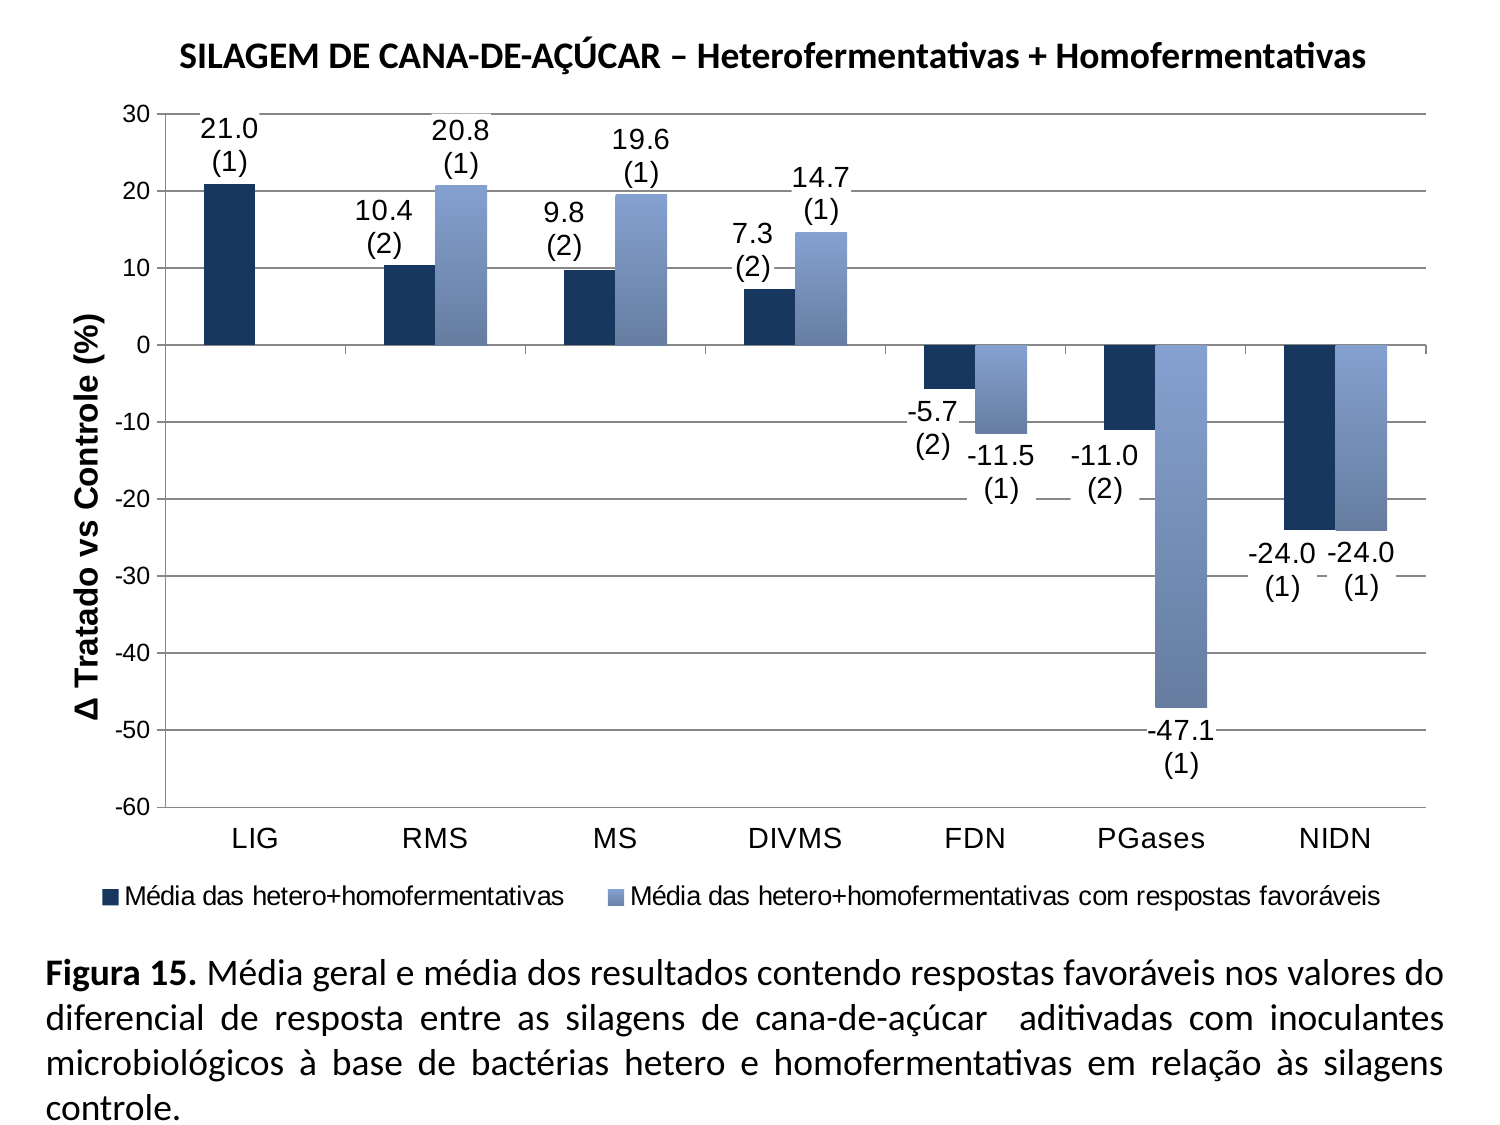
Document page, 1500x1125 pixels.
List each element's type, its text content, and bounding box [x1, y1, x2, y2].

text_box SILAGEM DE CANA-DE-AÇÚCAR – Heterofermentativas + Homofermentativas [93, 23, 1454, 84]
text_box Figura 15. Média geral e média dos resultados contendo respostas favoráveis nos valores do diferencial de resposta entre as silagens de cana-de-açúcar aditivadas com inoculantes microbiológicos à base de bactérias hetero e homofermentativas em relação às silagens controle. [30, 940, 1461, 1125]
chart [51, 80, 1442, 927]
